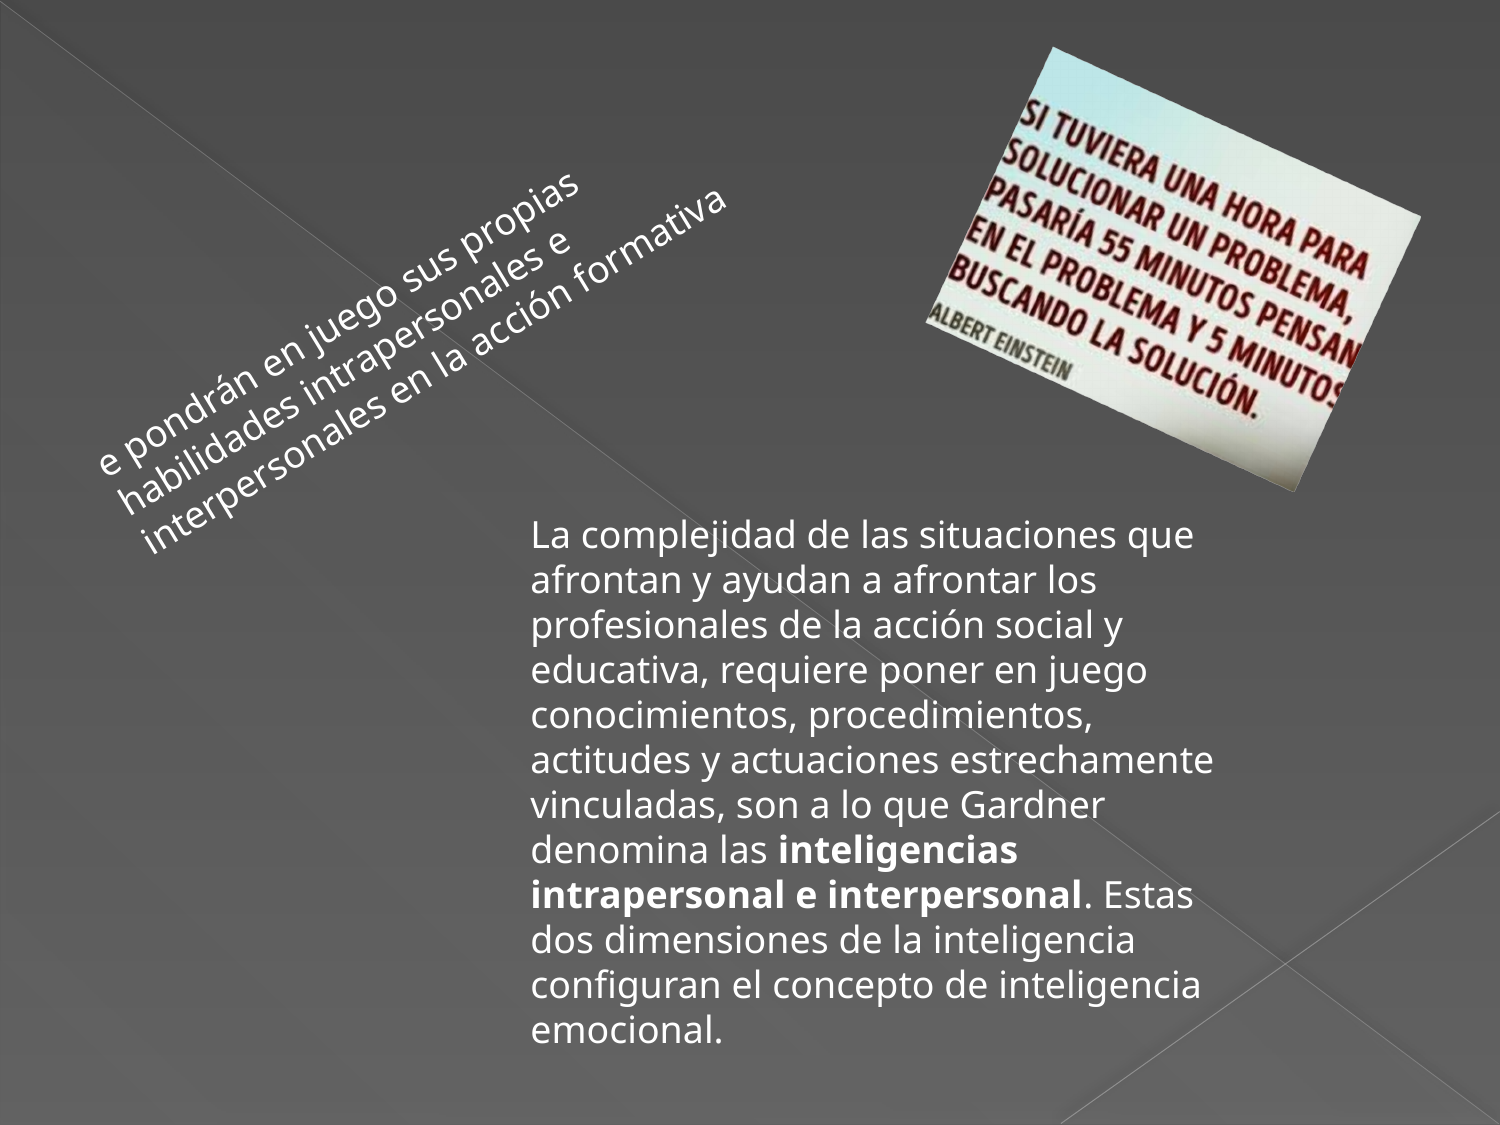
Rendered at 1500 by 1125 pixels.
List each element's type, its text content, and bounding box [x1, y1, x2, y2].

text_box e pondrán en juego sus propias habilidades intrapersonales e interpersonales en la acción formativa [70, 58, 789, 577]
picture [927, 48, 1420, 491]
text_box La complejidad de las situaciones que afrontan y ayudan a afrontar los profesionales de la acción social y educativa, requiere poner en juego conocimientos, procedimientos, actitudes y actuaciones estrechamente vinculadas, son a lo que Gardner denomina las inteligencias intrapersonal e interpersonal. Estas dos dimensiones de la inteligencia configuran el concepto de inteligencia emocional. [515, 503, 1266, 1059]
